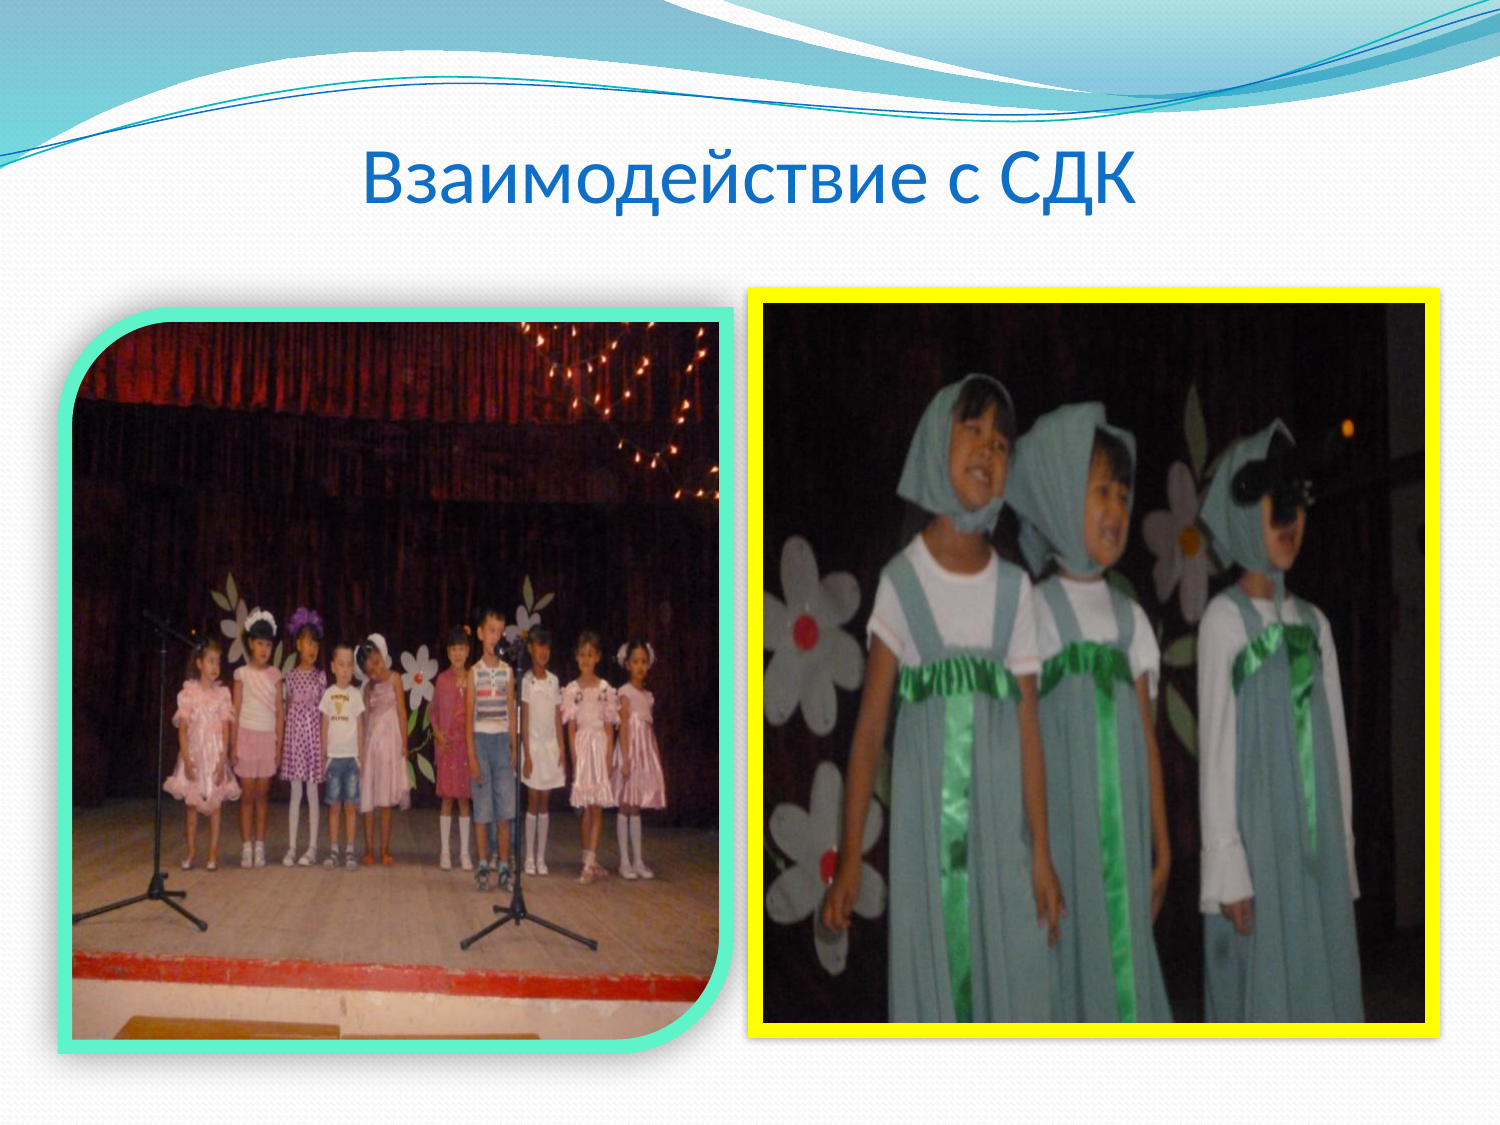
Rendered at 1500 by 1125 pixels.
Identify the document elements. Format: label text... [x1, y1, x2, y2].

title Взаимодействие с СДК [75, 115, 1425, 220]
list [64, 314, 727, 1048]
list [762, 302, 1426, 1024]
